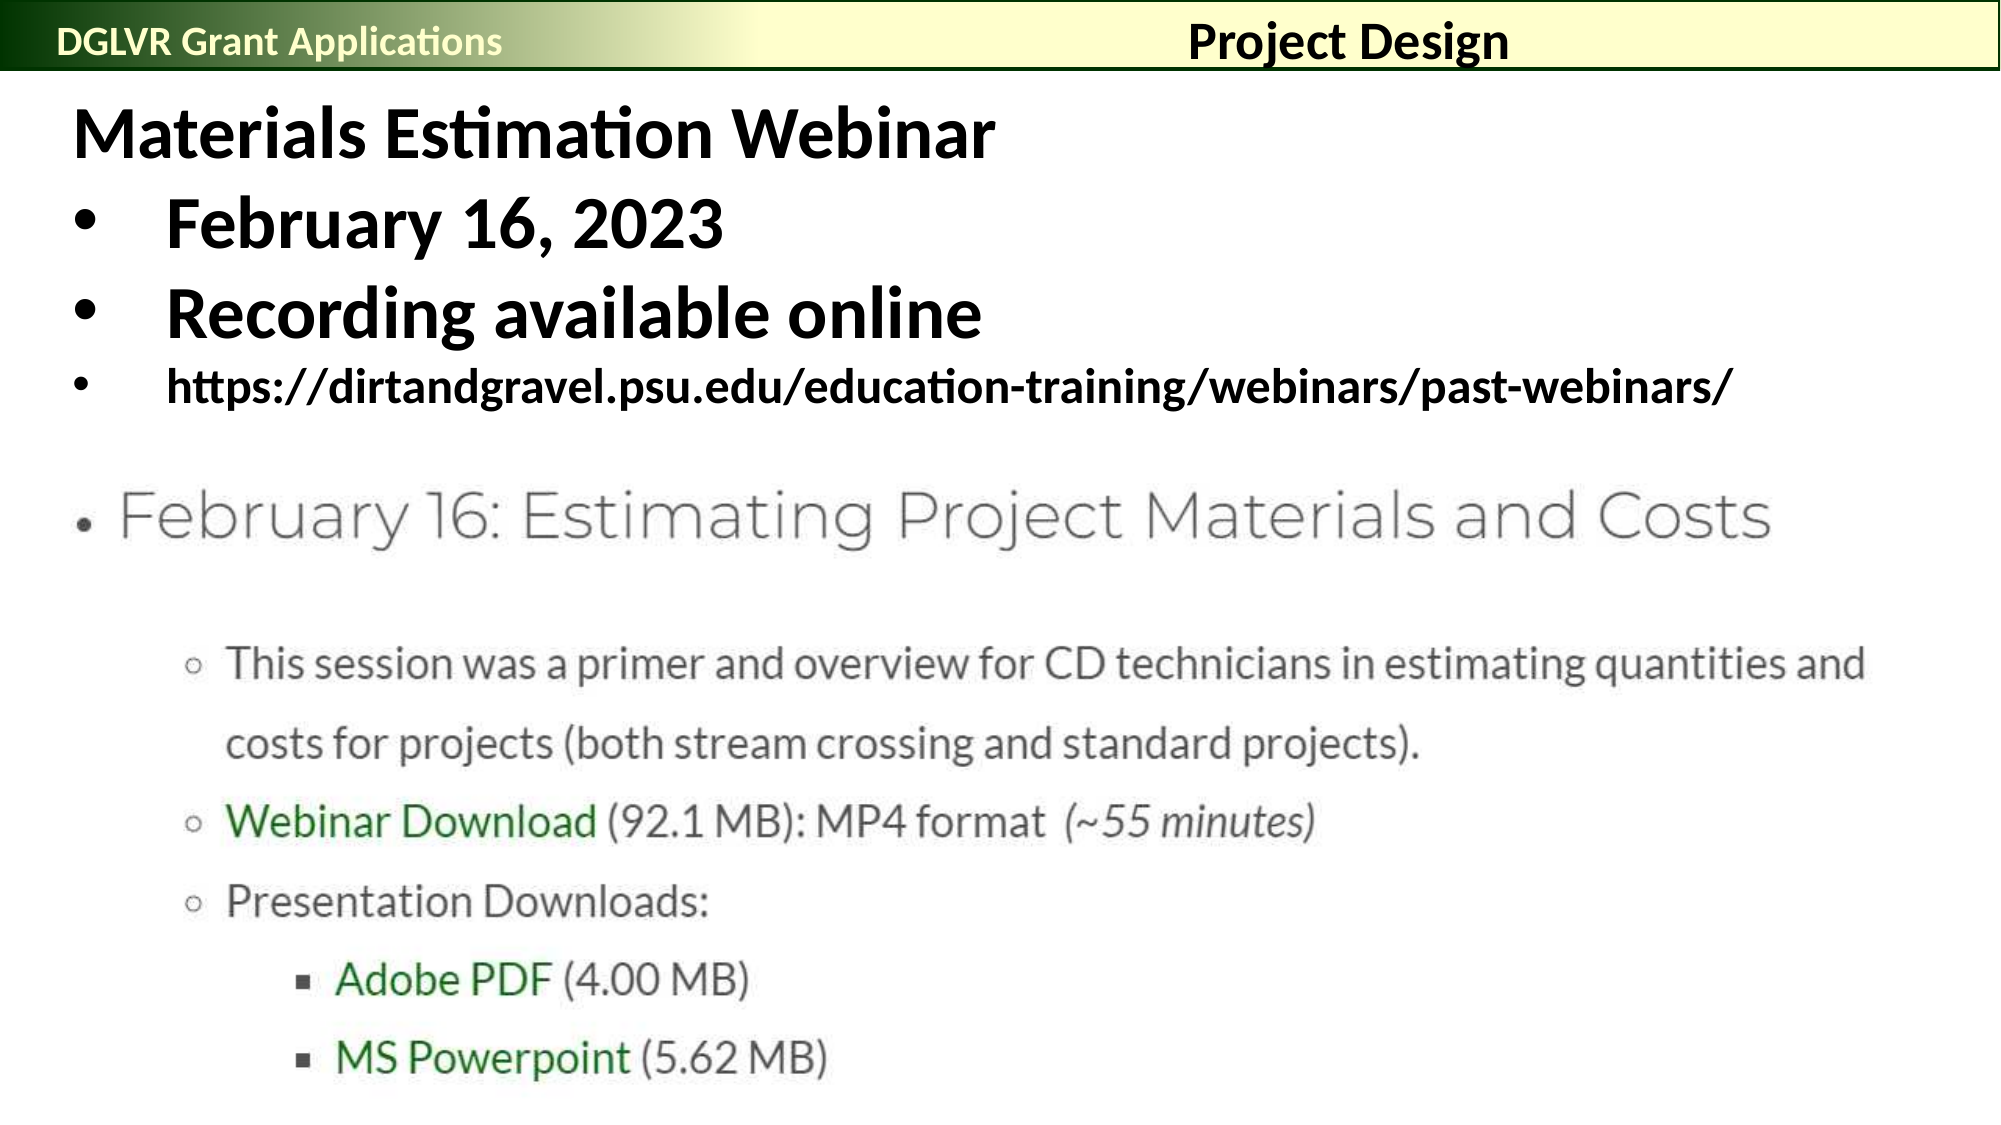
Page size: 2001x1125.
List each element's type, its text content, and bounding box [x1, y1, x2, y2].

picture [21, 446, 1910, 1124]
text_box Materials Estimation Webinar February 16, 2023 Recording available online https://dirtandgravel.psu.edu/education-training/webinars/past-webinars/ [57, 76, 1948, 422]
text_box DGLVR Grant Applications [41, 1, 579, 77]
text_box Project Design [699, 0, 2000, 75]
